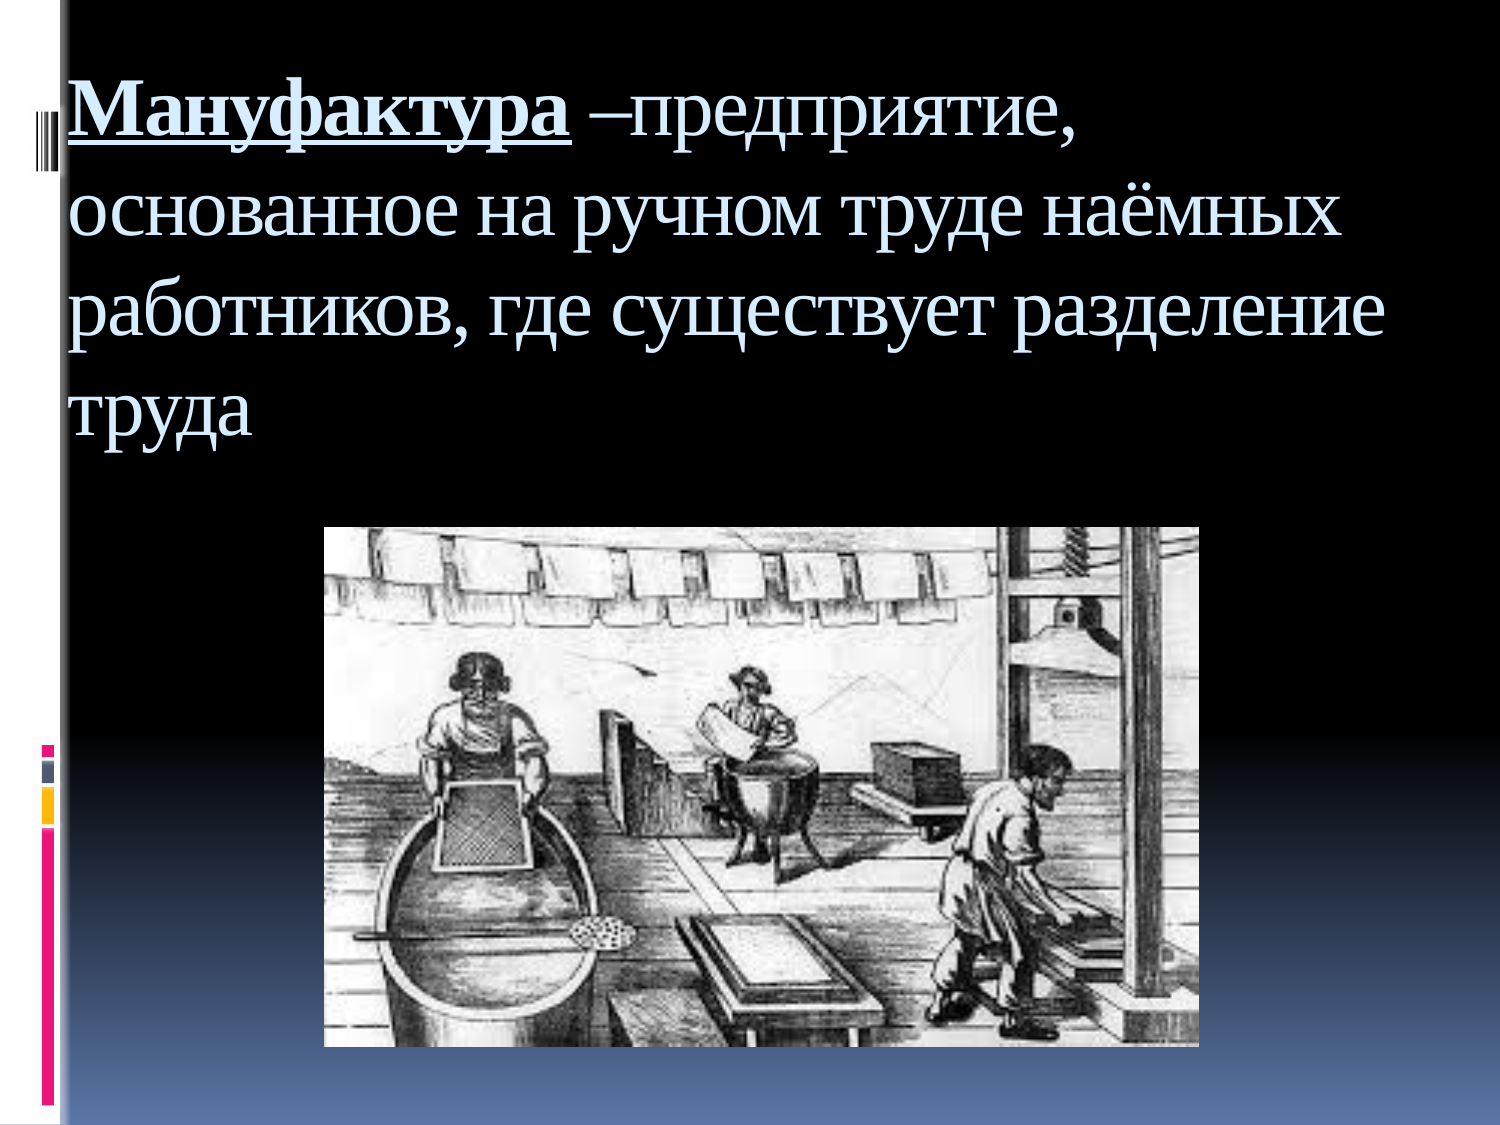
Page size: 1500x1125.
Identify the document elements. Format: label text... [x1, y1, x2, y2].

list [324, 526, 1200, 1048]
title Мануфактура –предприятие, основанное на ручном труде наёмных работников, где существует разделение труда [53, 45, 1425, 421]
